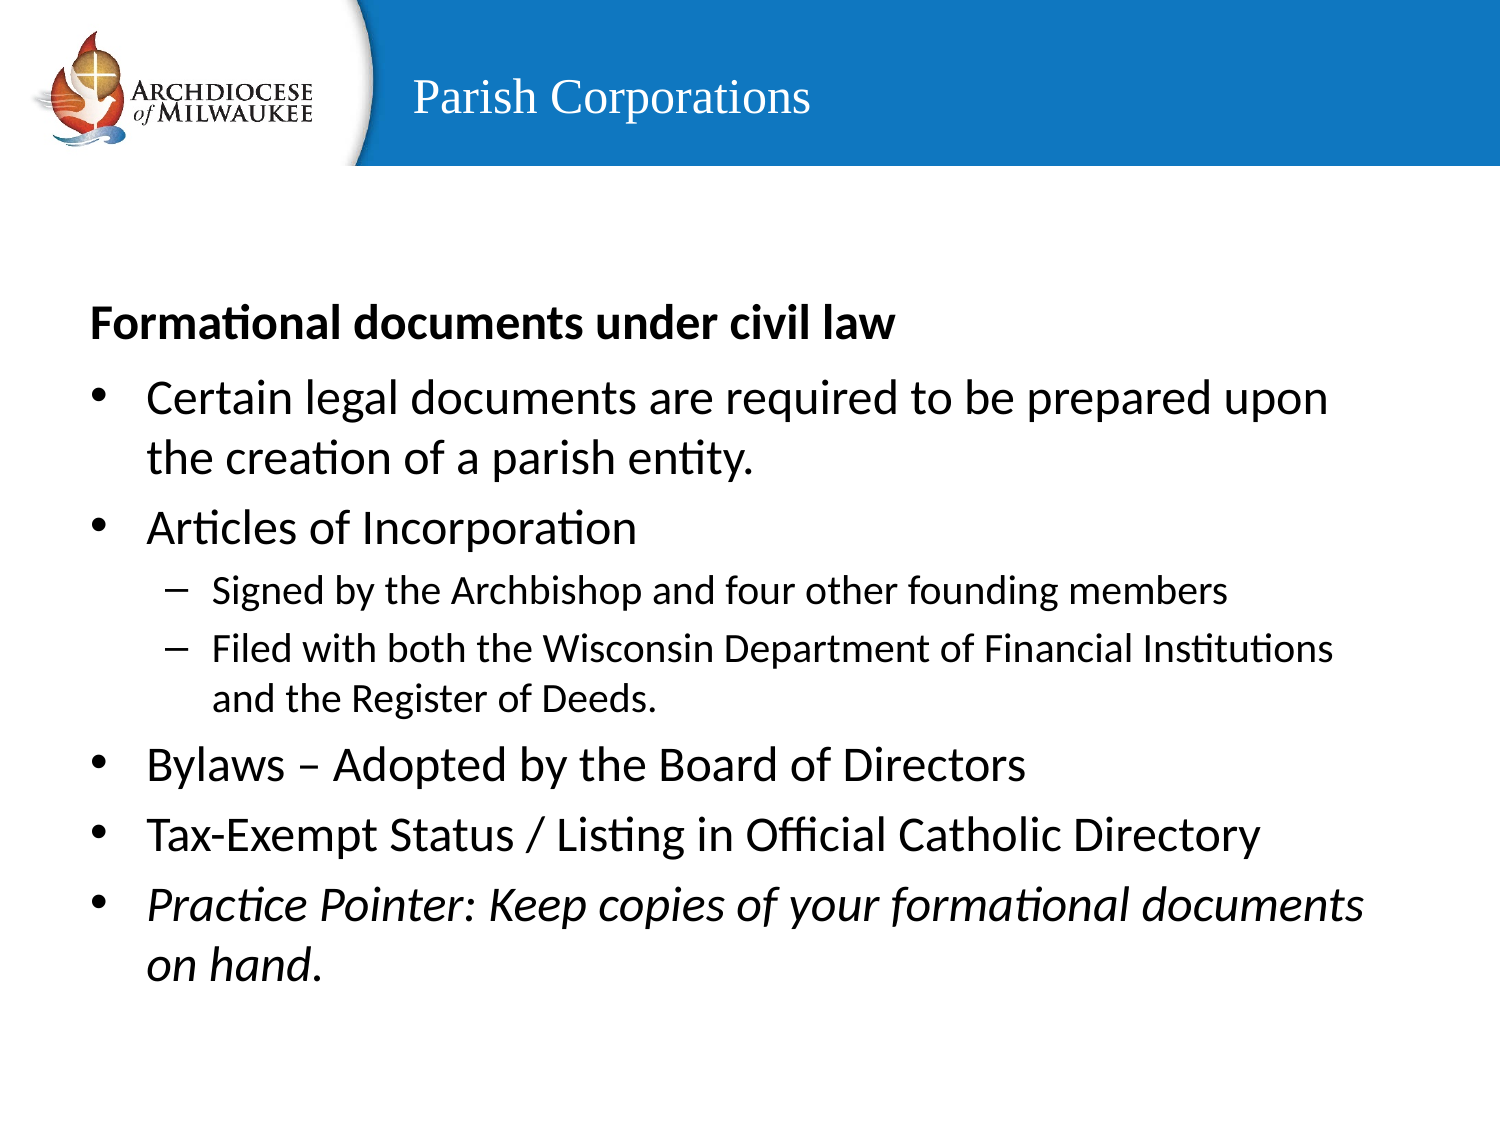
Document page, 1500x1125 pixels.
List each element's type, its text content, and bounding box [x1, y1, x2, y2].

list Formational documents under civil law [75, 251, 1400, 356]
picture [340, 0, 1500, 166]
picture [22, 1, 313, 175]
list Certain legal documents are required to be prepared upon the creation of a parish entity. Articles of Incorporation Signed by the Archbishop and four other founding members Filed with both the Wisconsin Department of Financial Institutions and the Register of Deeds. Bylaws – Adopted by the Board of Directors Tax-Exempt Status / Listing in Official Catholic Directory Practice Pointer: Keep copies of your formational documents on hand. [75, 356, 1400, 1005]
